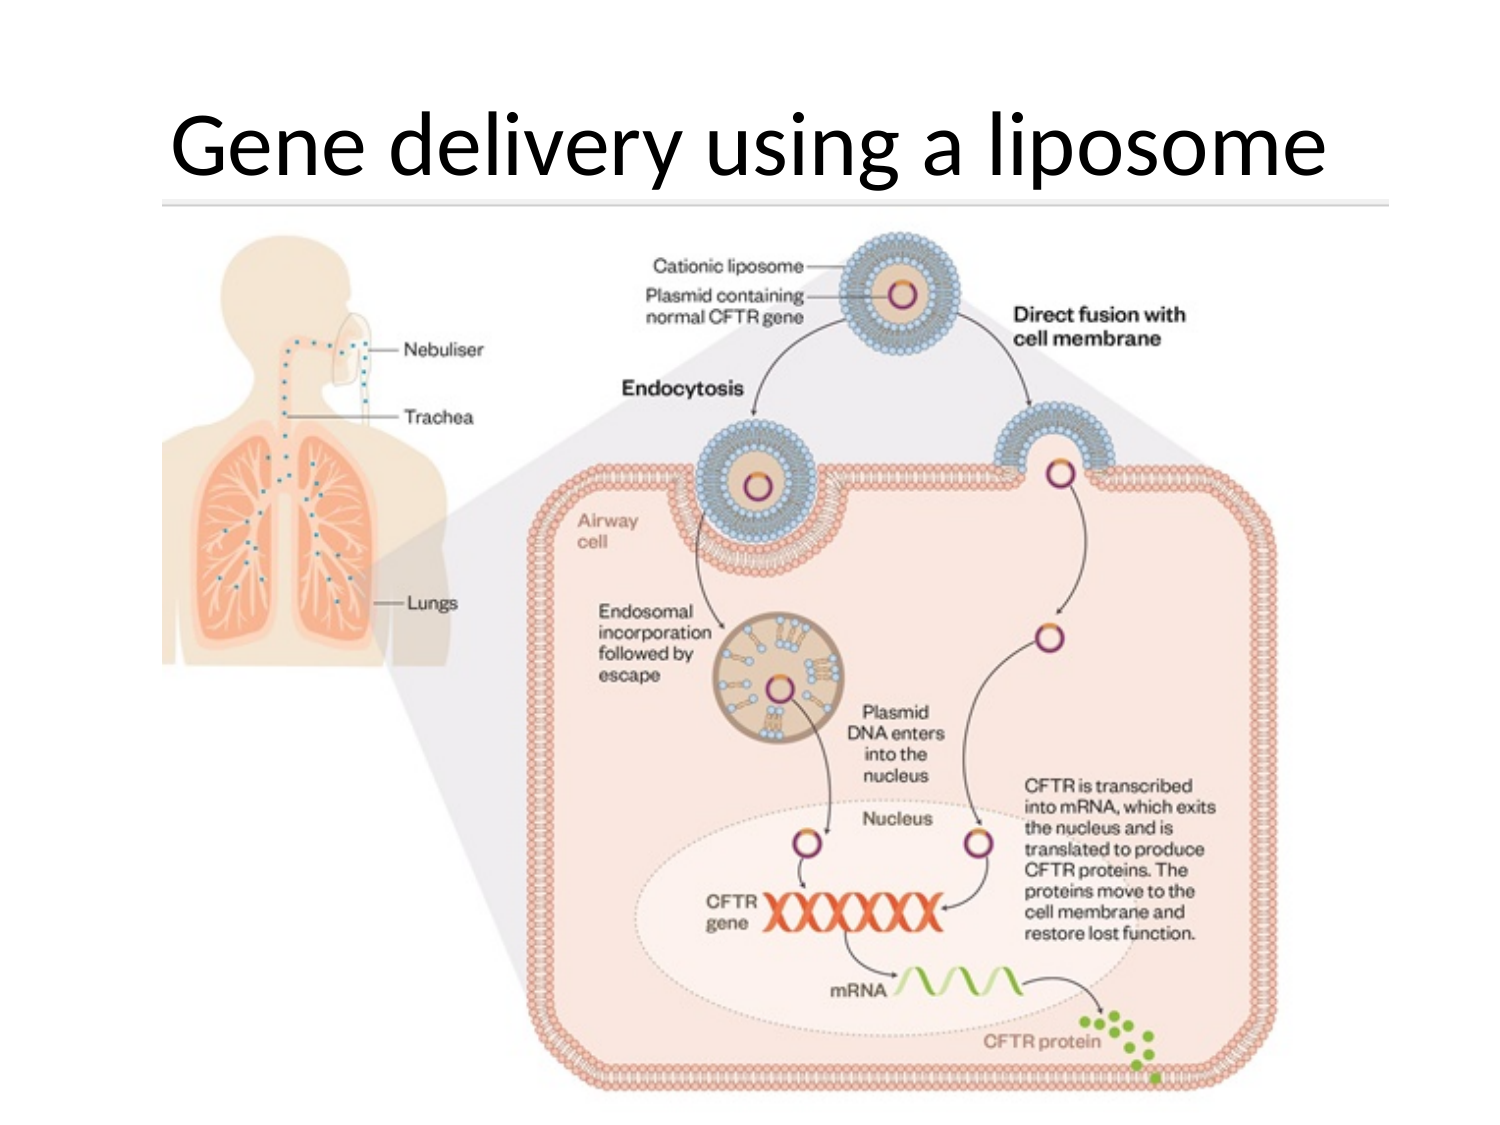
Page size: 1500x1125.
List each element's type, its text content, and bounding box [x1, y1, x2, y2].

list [162, 199, 1390, 1113]
title Gene delivery using a liposome [75, 45, 1425, 233]
